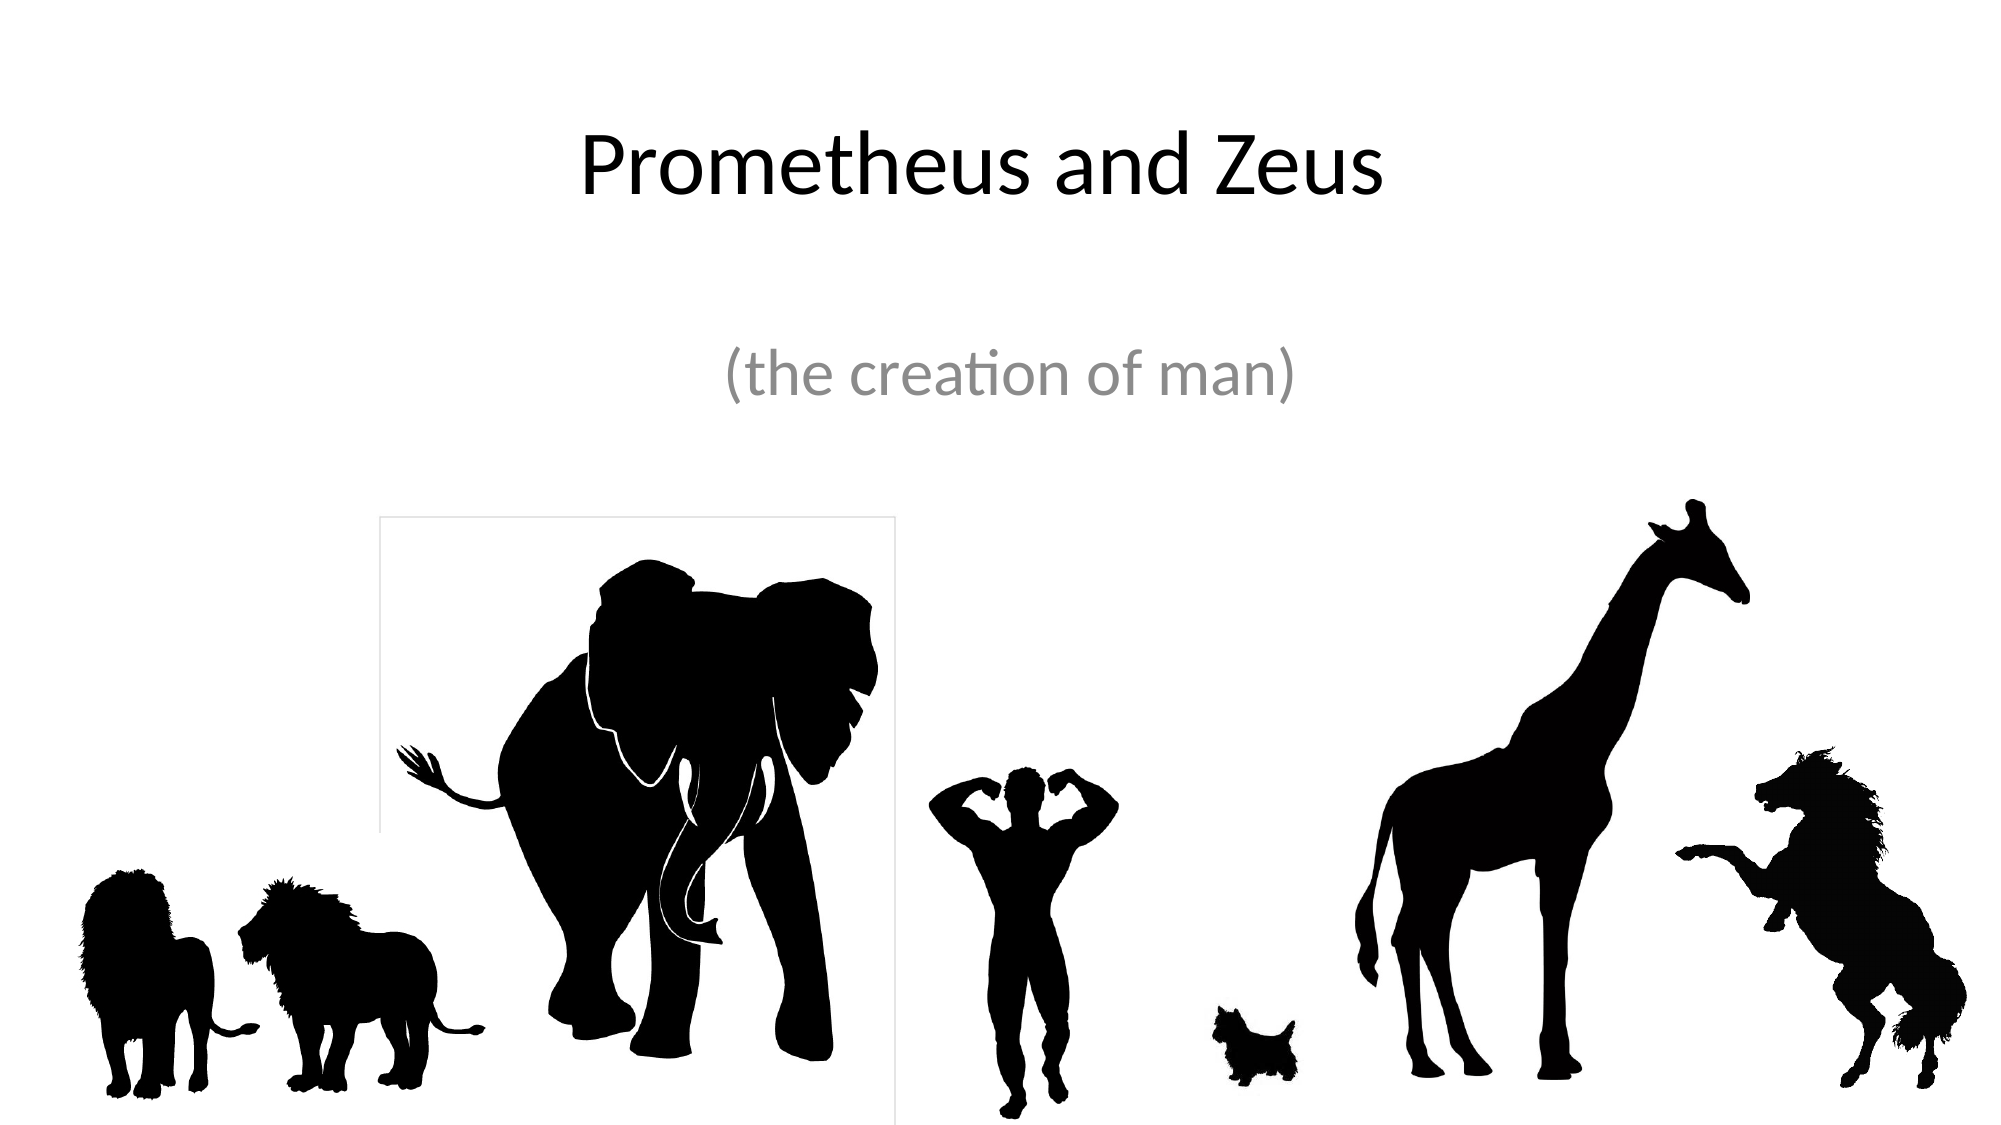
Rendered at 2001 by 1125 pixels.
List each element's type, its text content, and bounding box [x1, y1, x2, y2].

picture [927, 763, 1121, 1121]
picture [70, 512, 899, 1125]
subtitle (the creation of man) [261, 321, 1762, 593]
picture [1149, 499, 1968, 1125]
title Prometheus and Zeus [233, 62, 1734, 254]
